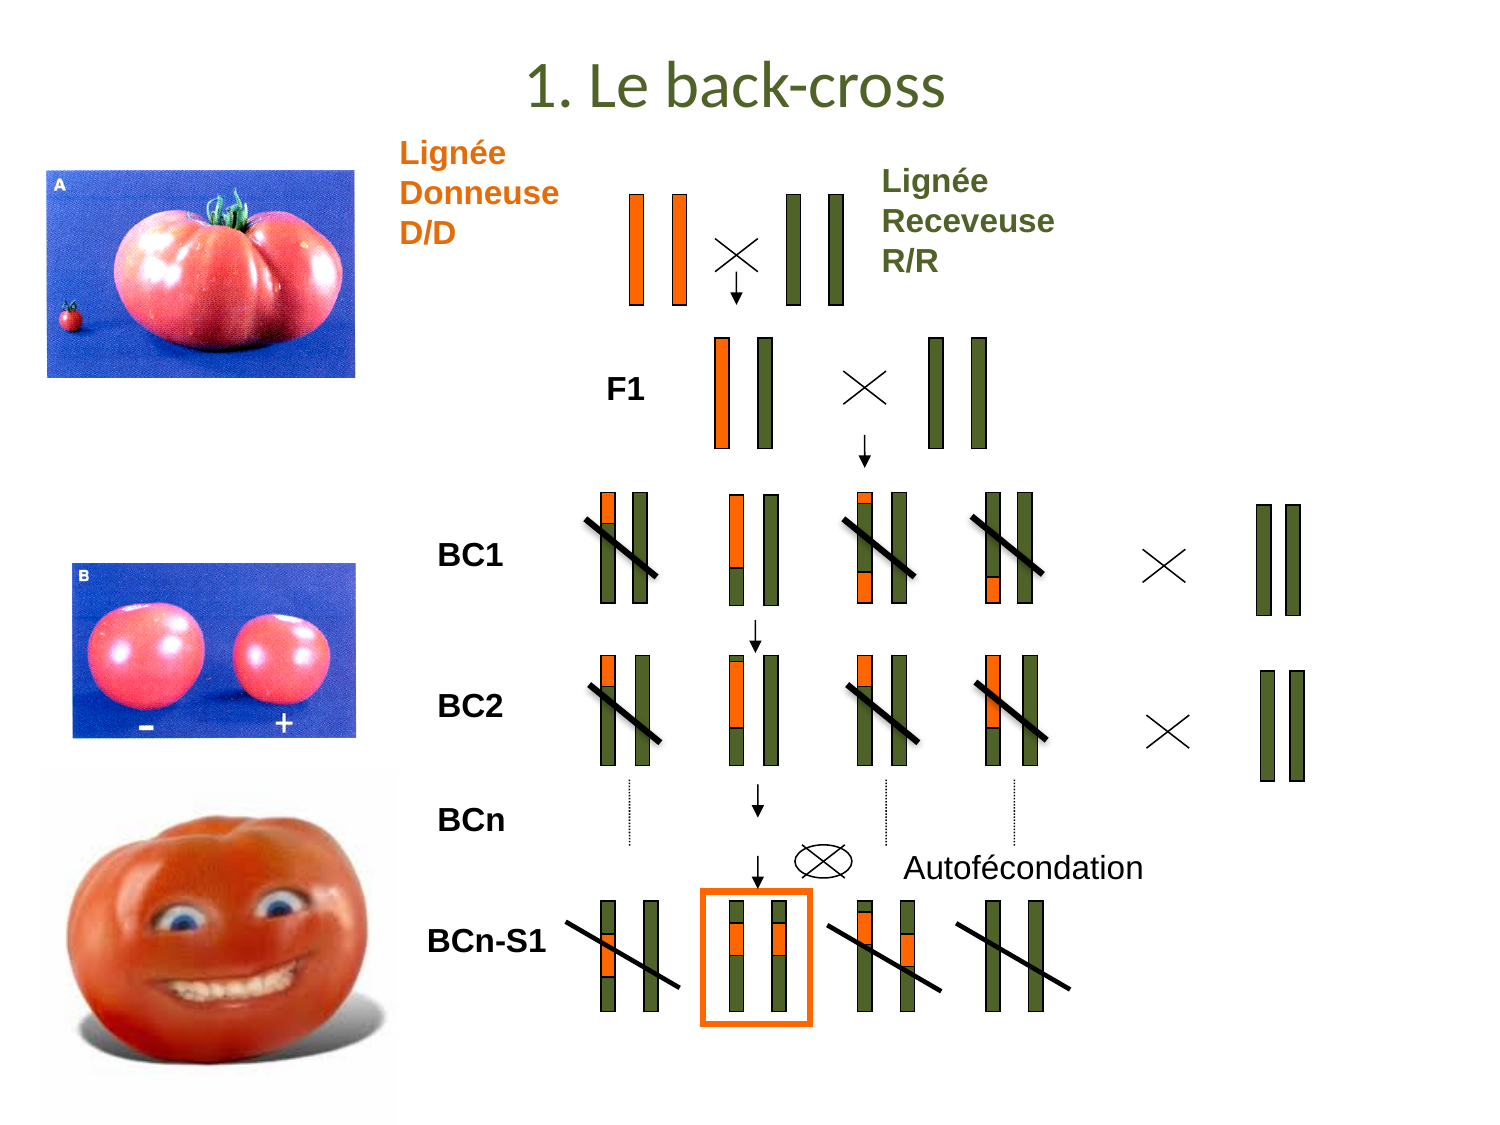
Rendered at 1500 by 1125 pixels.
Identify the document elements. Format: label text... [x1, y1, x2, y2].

picture [69, 563, 357, 741]
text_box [629, 194, 687, 306]
text_box [729, 495, 744, 503]
text_box [1023, 655, 1038, 669]
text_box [714, 238, 758, 272]
text_box [985, 655, 1001, 669]
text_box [842, 370, 887, 405]
text_box [751, 790, 765, 818]
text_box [794, 844, 853, 879]
text_box [900, 967, 915, 1012]
text_box [715, 337, 730, 449]
text_box BCn-S1 [412, 911, 562, 967]
text_box Lignée Donneuse D/D [384, 124, 575, 259]
text_box [601, 901, 616, 934]
title 1. Le back-cross [0, 0, 1500, 175]
text_box [601, 977, 616, 1012]
text_box [857, 945, 872, 1012]
text_box [601, 492, 616, 503]
text_box [757, 337, 772, 449]
text_box [857, 912, 872, 945]
text_box [763, 495, 778, 503]
text_box [900, 934, 915, 967]
text_box [858, 434, 871, 468]
text_box [601, 655, 616, 669]
text_box [729, 655, 744, 662]
text_box [1028, 901, 1043, 1012]
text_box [588, 670, 1305, 782]
text_box Lignée Receveuse R/R [866, 152, 1071, 287]
picture [44, 169, 357, 379]
text_box [857, 492, 872, 503]
text_box [763, 655, 778, 669]
text_box [892, 492, 907, 503]
text_box [1017, 492, 1032, 503]
text_box [635, 655, 650, 669]
text_box [749, 624, 762, 653]
text_box [601, 934, 616, 977]
text_box [751, 855, 765, 890]
text_box Autofécondation [888, 838, 1160, 894]
text_box F1 [591, 360, 661, 415]
text_box [857, 901, 872, 912]
text_box [730, 280, 743, 305]
text_box [643, 901, 658, 1012]
picture [41, 769, 400, 1125]
text_box [703, 891, 810, 1024]
text_box [729, 662, 744, 669]
text_box [857, 655, 872, 669]
text_box BCn [422, 790, 521, 846]
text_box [585, 504, 1301, 616]
text_box BC2 [422, 677, 519, 732]
text_box [632, 492, 648, 503]
text_box [985, 492, 1001, 503]
text_box BC1 [422, 525, 519, 581]
text_box [892, 655, 907, 669]
text_box [900, 901, 915, 934]
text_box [786, 194, 844, 306]
text_box [985, 901, 1001, 1012]
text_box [928, 337, 987, 449]
